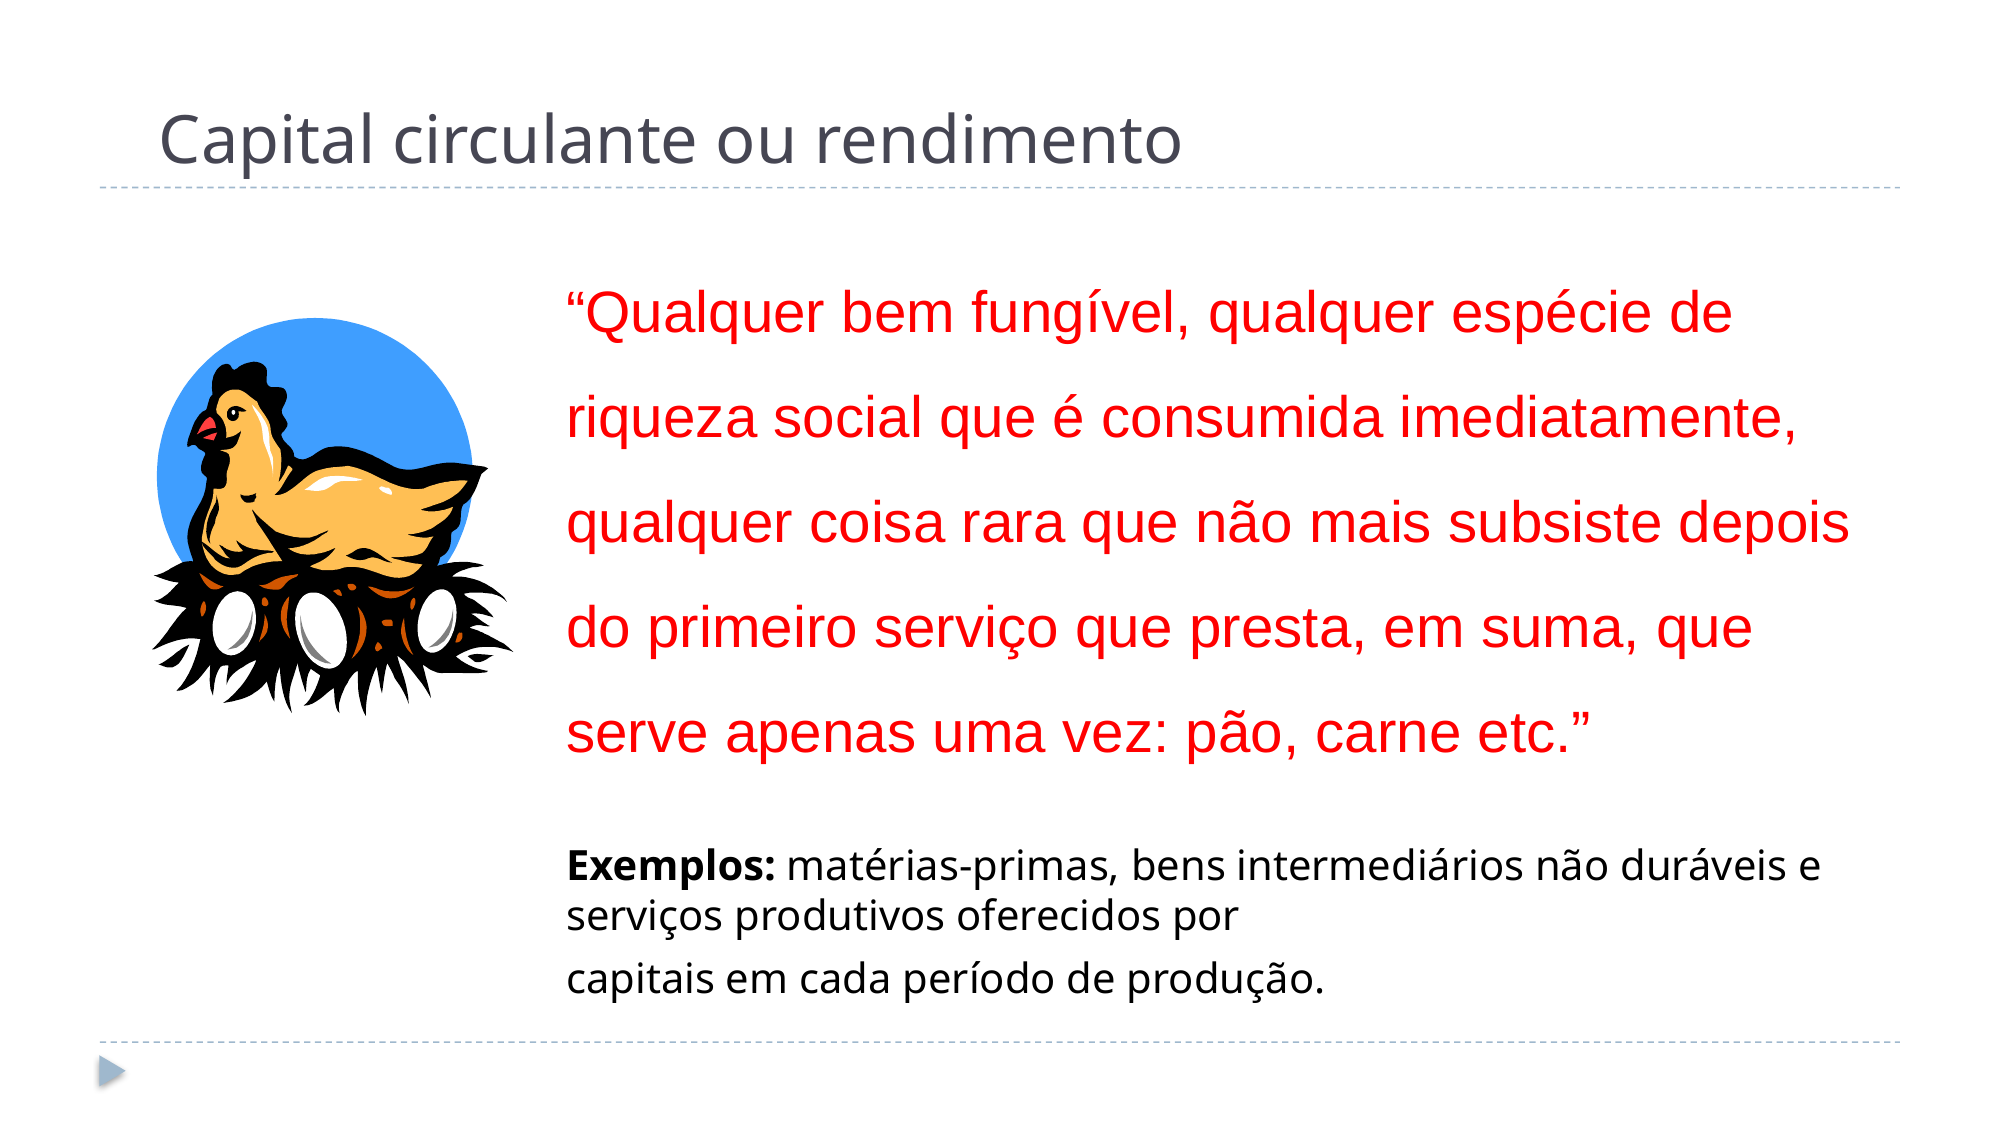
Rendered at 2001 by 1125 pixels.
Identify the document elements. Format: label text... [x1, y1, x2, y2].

title Capital circulante ou rendimento [43, 0, 1319, 184]
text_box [151, 317, 514, 717]
list “Qualquer bem fungível, qualquer espécie de riqueza social que é consumida imediatamente, qualquer coisa rara que não mais subsiste depois do primeiro serviço que presta, em suma, que serve apenas uma vez: pão, carne etc.” Exemplos: matérias-primas, bens intermediários não duráveis e serviços produtivos oferecidos por capitais em cada período de produção. [551, 231, 1874, 1070]
